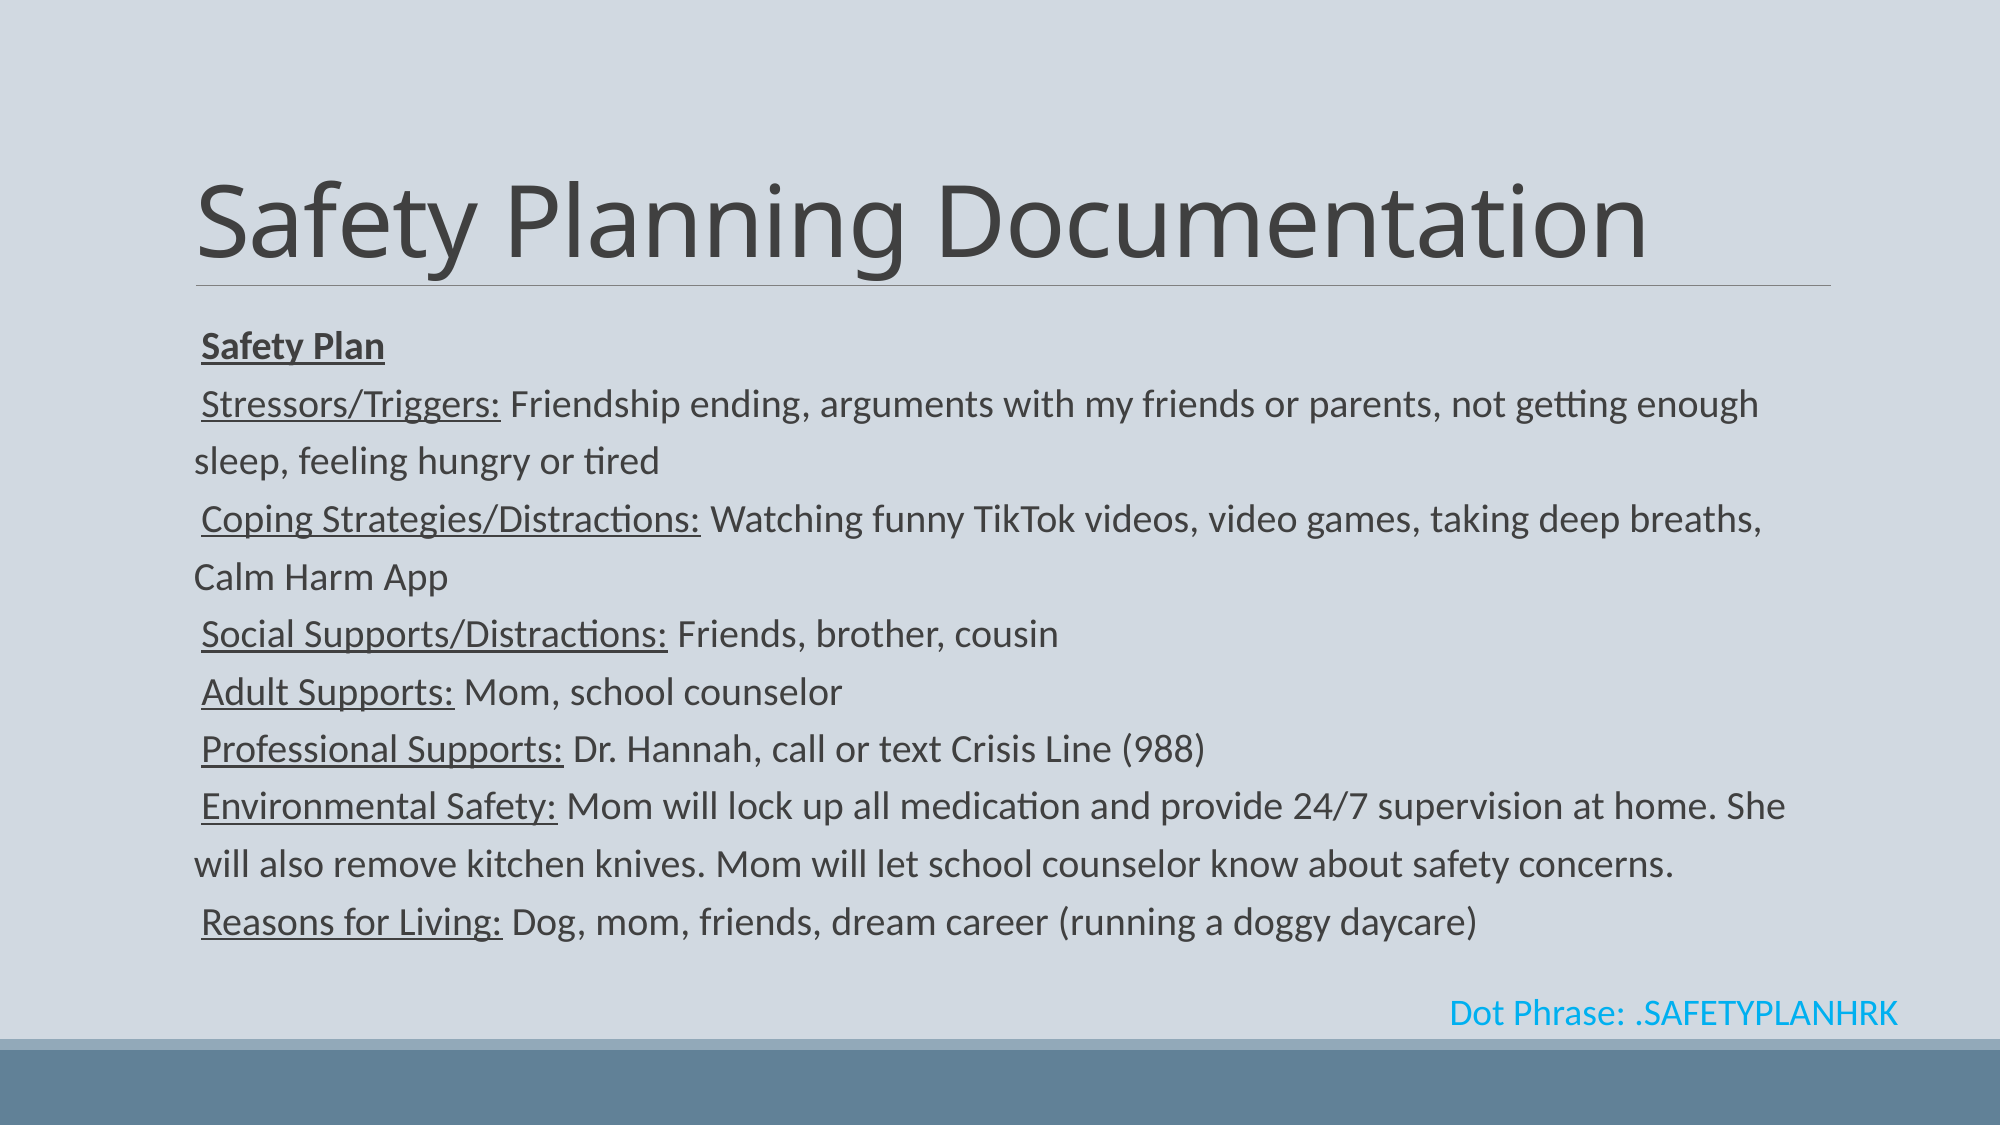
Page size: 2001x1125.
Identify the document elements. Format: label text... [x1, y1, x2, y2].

list Safety Plan Stressors/Triggers: Friendship ending, arguments with my friends or parents, not getting enough sleep, feeling hungry or tired Coping Strategies/Distractions: Watching funny TikTok videos, video games, taking deep breaths, Calm Harm App Social Supports/Distractions: Friends, brother, cousin Adult Supports: Mom, school counselor Professional Supports: Dr. Hannah, call or text Crisis Line (988) Environmental Safety: Mom will lock up all medication and provide 24/7 supervision at home. She will also remove kitchen knives. Mom will let school counselor know about safety concerns. Reasons for Living: Dog, mom, friends, dream career (running a doggy daycare) [180, 302, 1830, 963]
title Safety Planning Documentation [180, 47, 1830, 285]
text_box Dot Phrase: .SAFETYPLANHRK [1434, 980, 2000, 1041]
